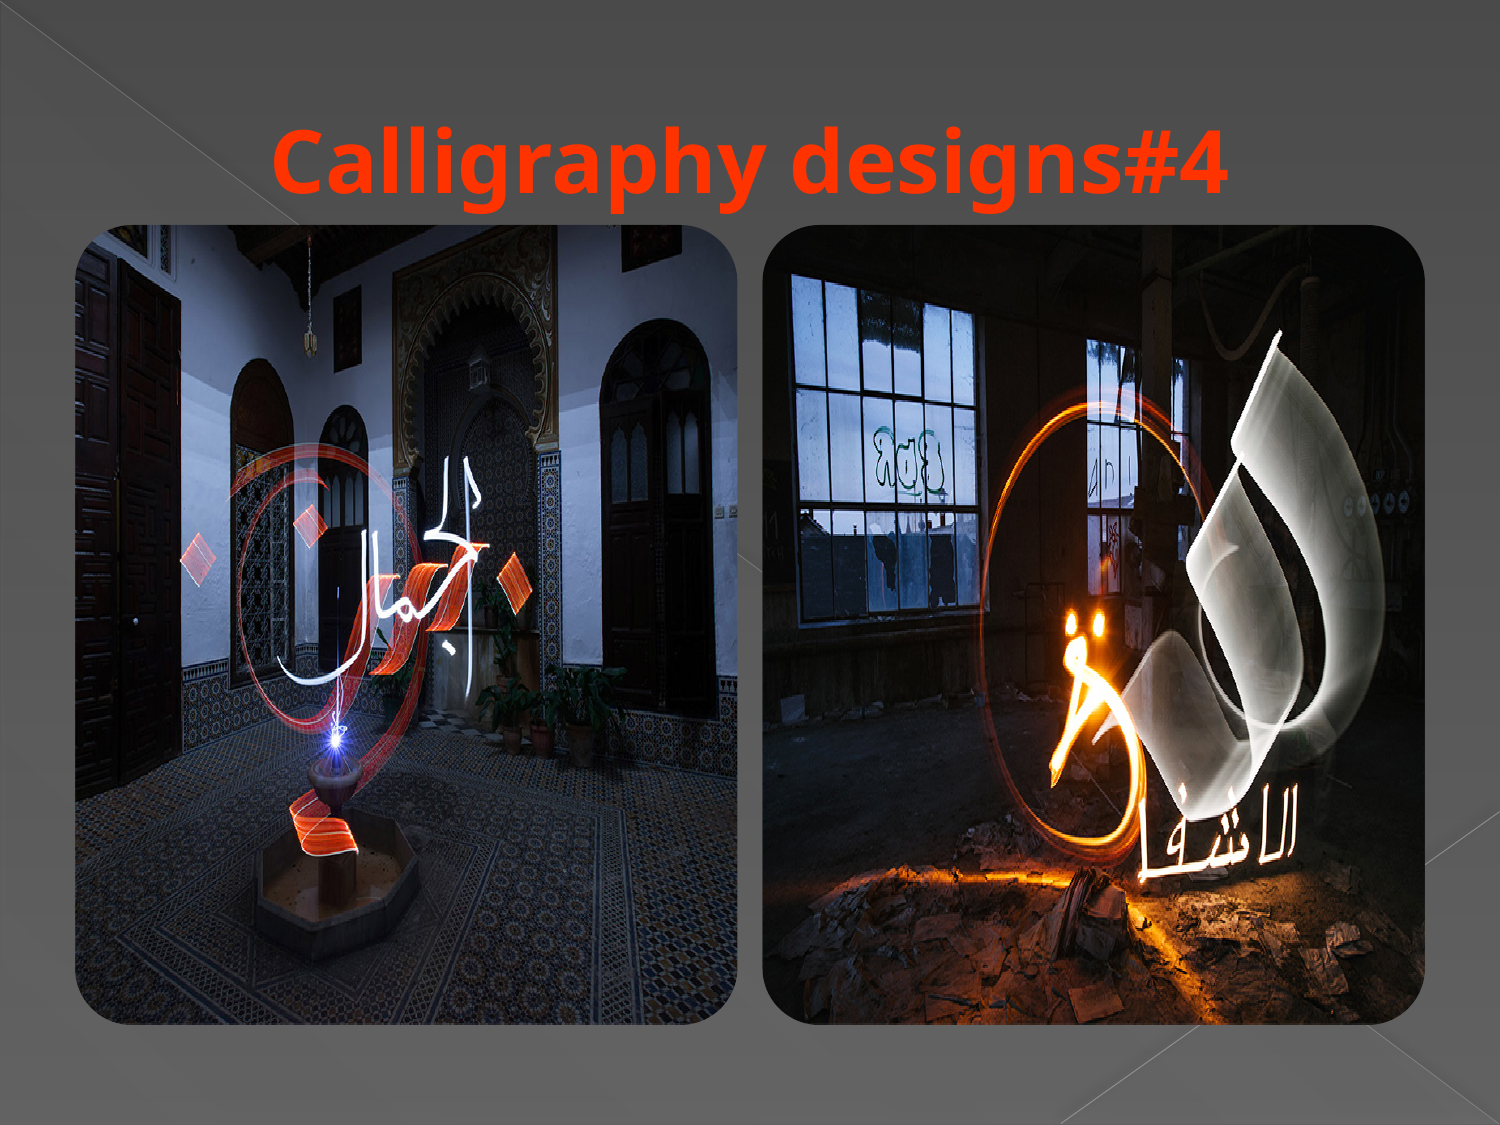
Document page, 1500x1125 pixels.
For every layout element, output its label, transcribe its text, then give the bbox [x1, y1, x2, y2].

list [74, 224, 738, 1026]
title Calligraphy designs#4 [75, 43, 1425, 274]
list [762, 224, 1426, 1026]
